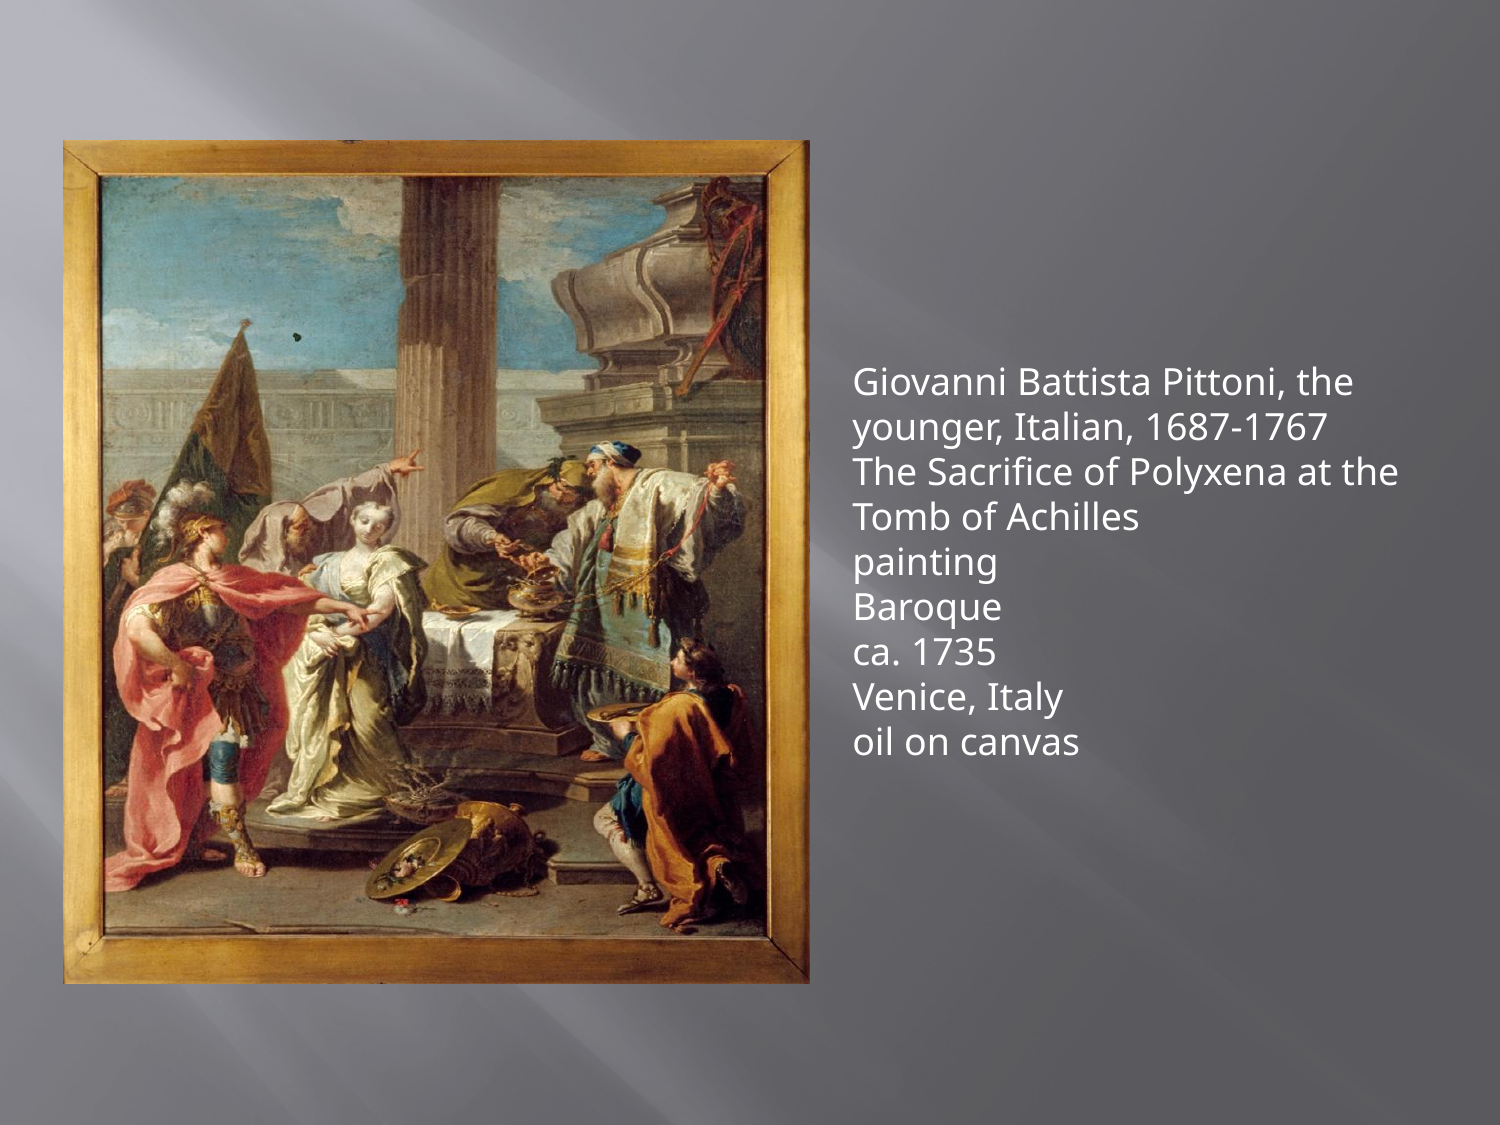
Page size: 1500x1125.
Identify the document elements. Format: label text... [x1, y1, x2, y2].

text_box Giovanni Battista Pittoni, the younger, Italian, 1687-1767 The Sacrifice of Polyxena at the Tomb of Achilles painting Baroque ca. 1735 Venice, Italy oil on canvas [853, 350, 1500, 771]
picture [63, 140, 810, 985]
